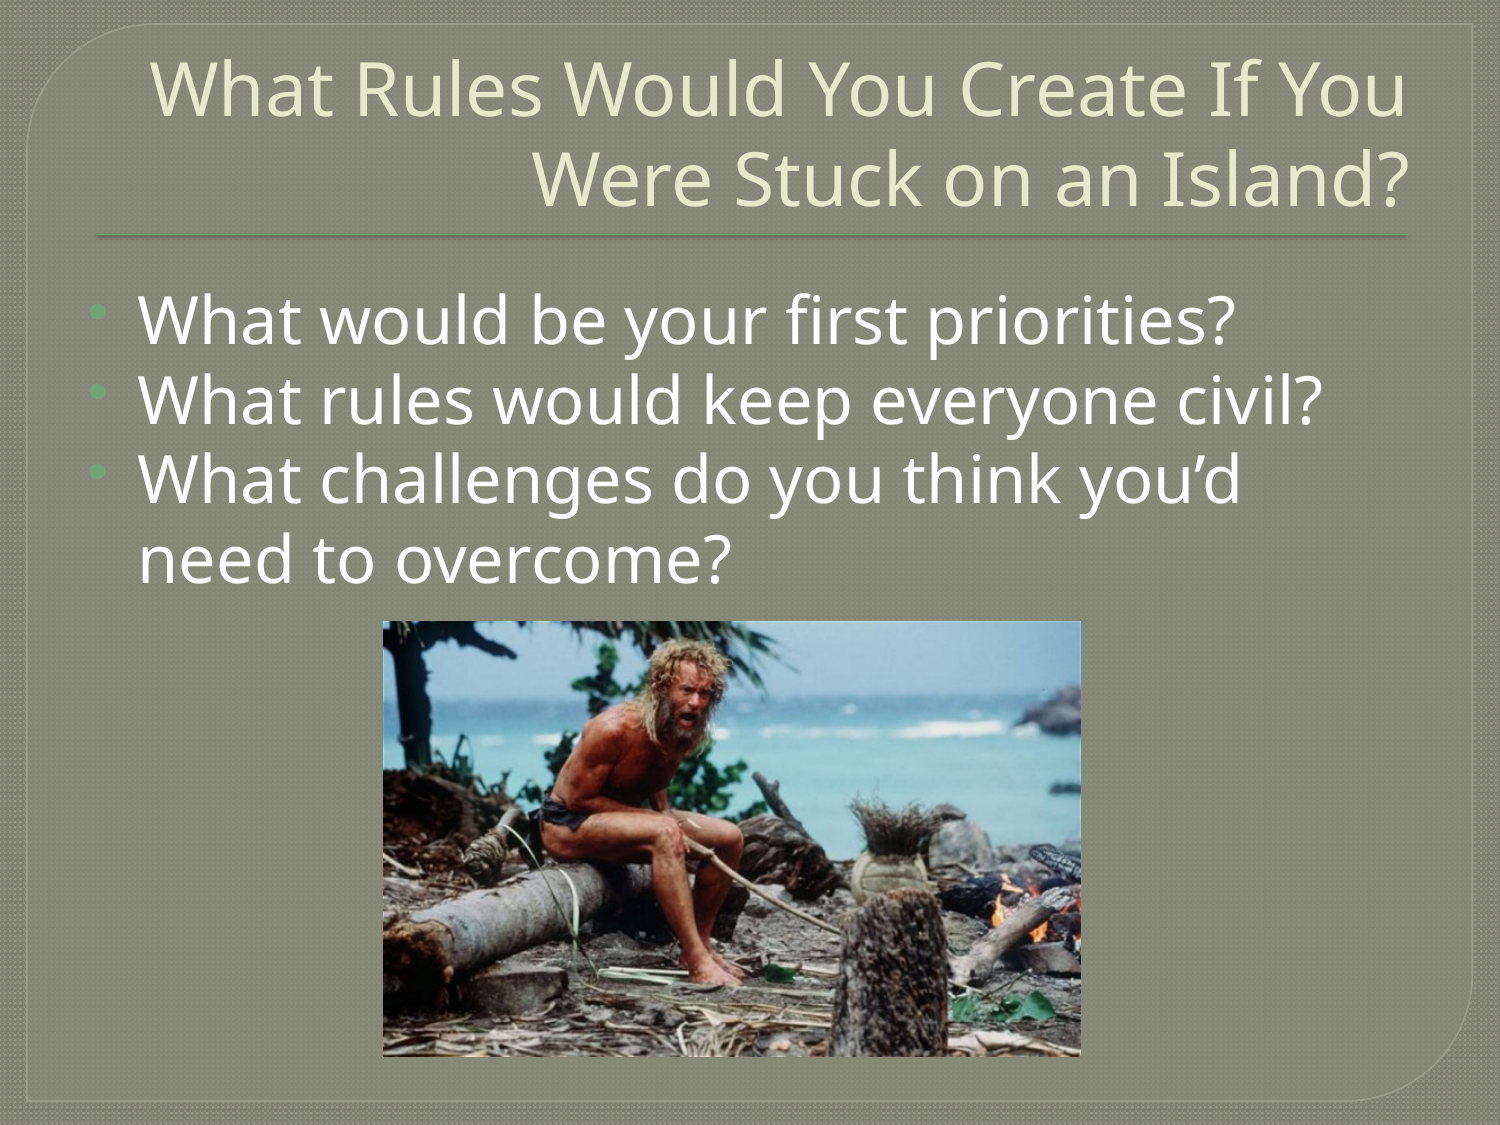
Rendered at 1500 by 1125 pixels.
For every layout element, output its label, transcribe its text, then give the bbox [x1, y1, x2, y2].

picture [383, 621, 1081, 1057]
list What would be your first priorities? What rules would keep everyone civil? What challenges do you think you’d need to overcome? [75, 270, 1425, 1013]
title What Rules Would You Create If You Were Stuck on an Island? [75, 41, 1425, 230]
